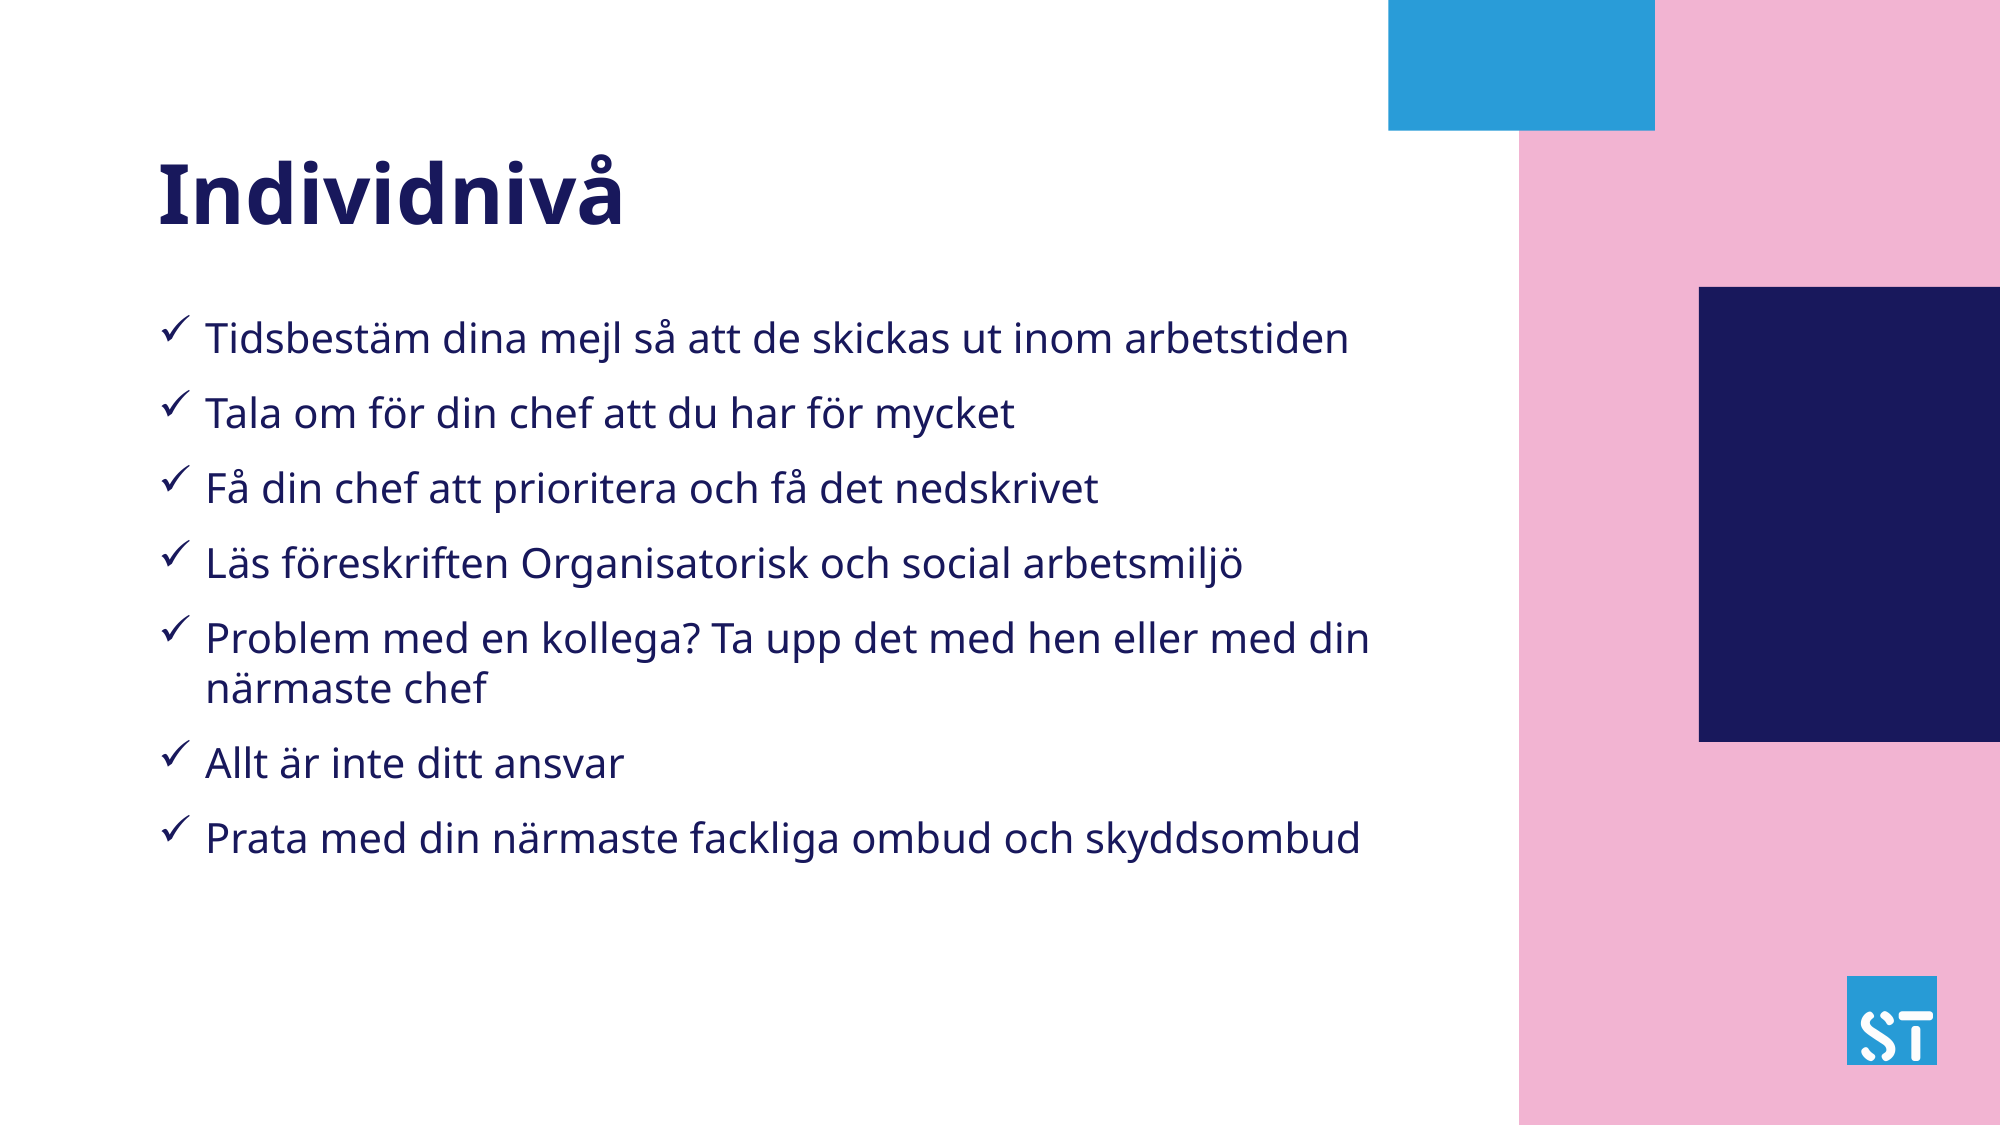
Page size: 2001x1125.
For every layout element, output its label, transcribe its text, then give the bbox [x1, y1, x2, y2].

list Tidsbestäm dina mejl så att de skickas ut inom arbetstiden Tala om för din chef att du har för mycket Få din chef att prioritera och få det nedskrivet Läs föreskriften Organisatorisk och social arbetsmiljö Problem med en kollega? Ta upp det med hen eller med din närmaste chef Allt är inte ditt ansvar Prata med din närmaste fackliga ombud och skyddsombud [143, 304, 1443, 964]
picture [1847, 976, 1937, 1065]
title Individnivå [143, 168, 1415, 250]
